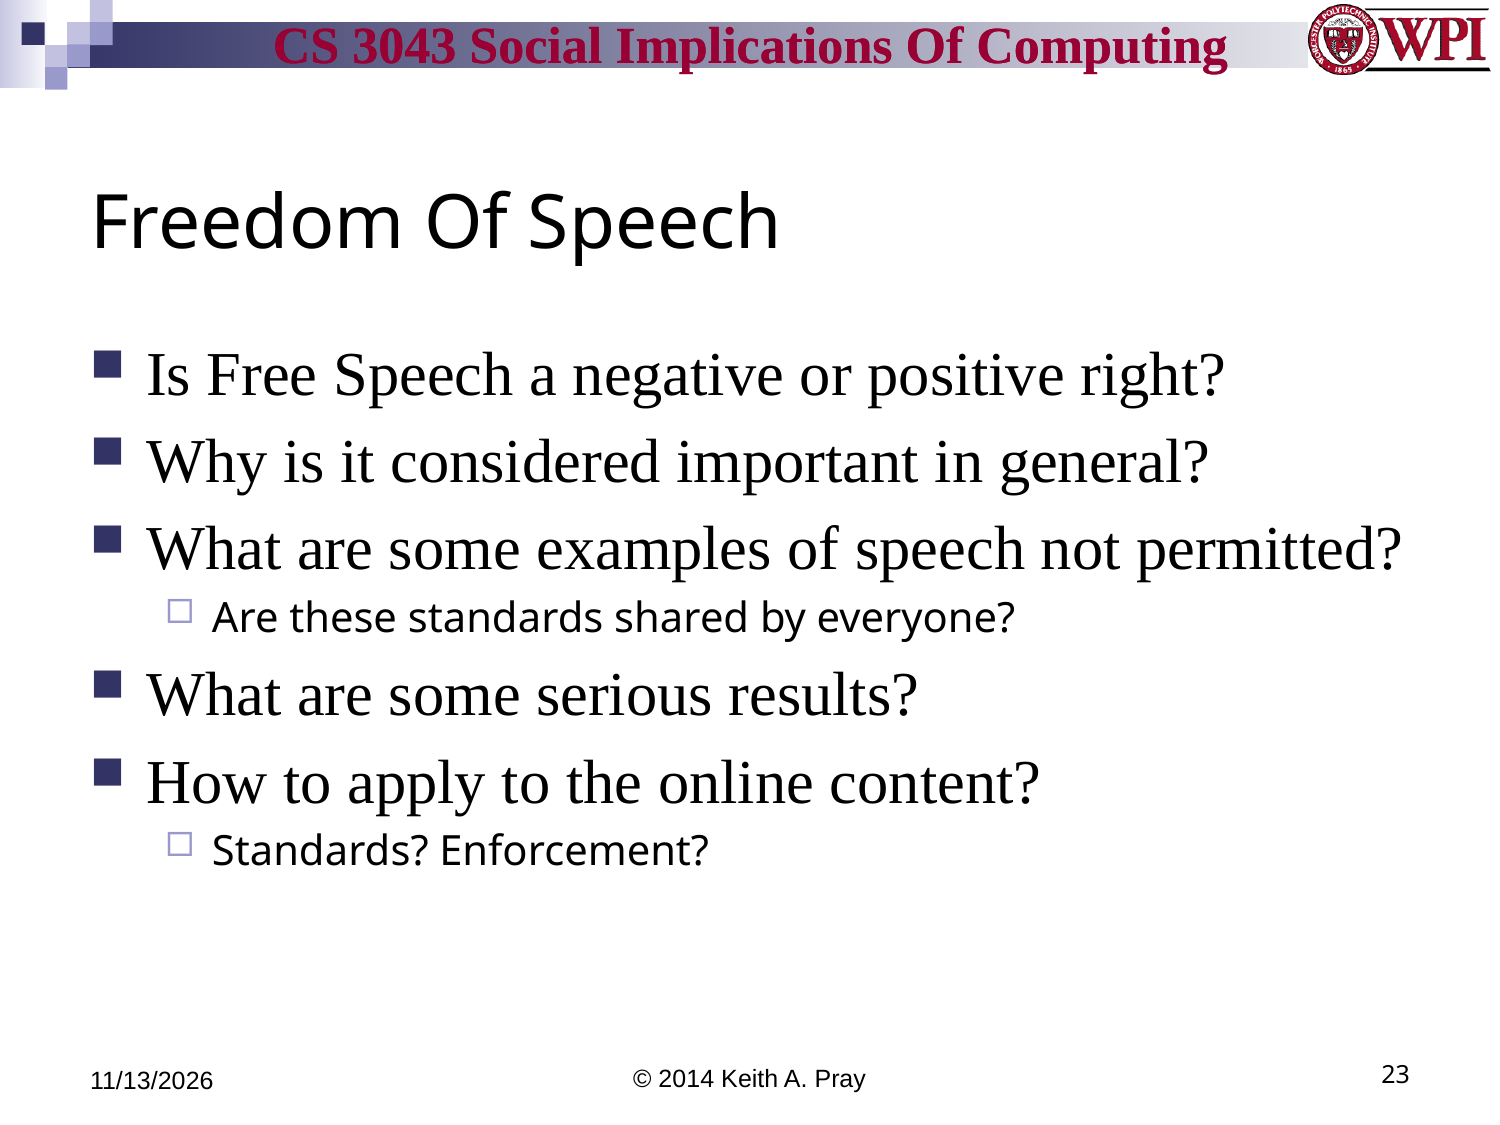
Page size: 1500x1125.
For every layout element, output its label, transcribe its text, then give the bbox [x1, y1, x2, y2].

picture [1308, 3, 1500, 75]
slide_number 23 [1074, 1024, 1426, 1101]
title Freedom Of Speech [74, 124, 1426, 313]
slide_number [74, 1024, 426, 1103]
footer © 2014 Keith A. Pray [512, 1024, 988, 1101]
list Is Free Speech a negative or positive right? Why is it considered important in general? What are some examples of speech not permitted? Are these standards shared by everyone? What are some serious results? How to apply to the online content? Standards? Enforcement? [74, 324, 1426, 963]
